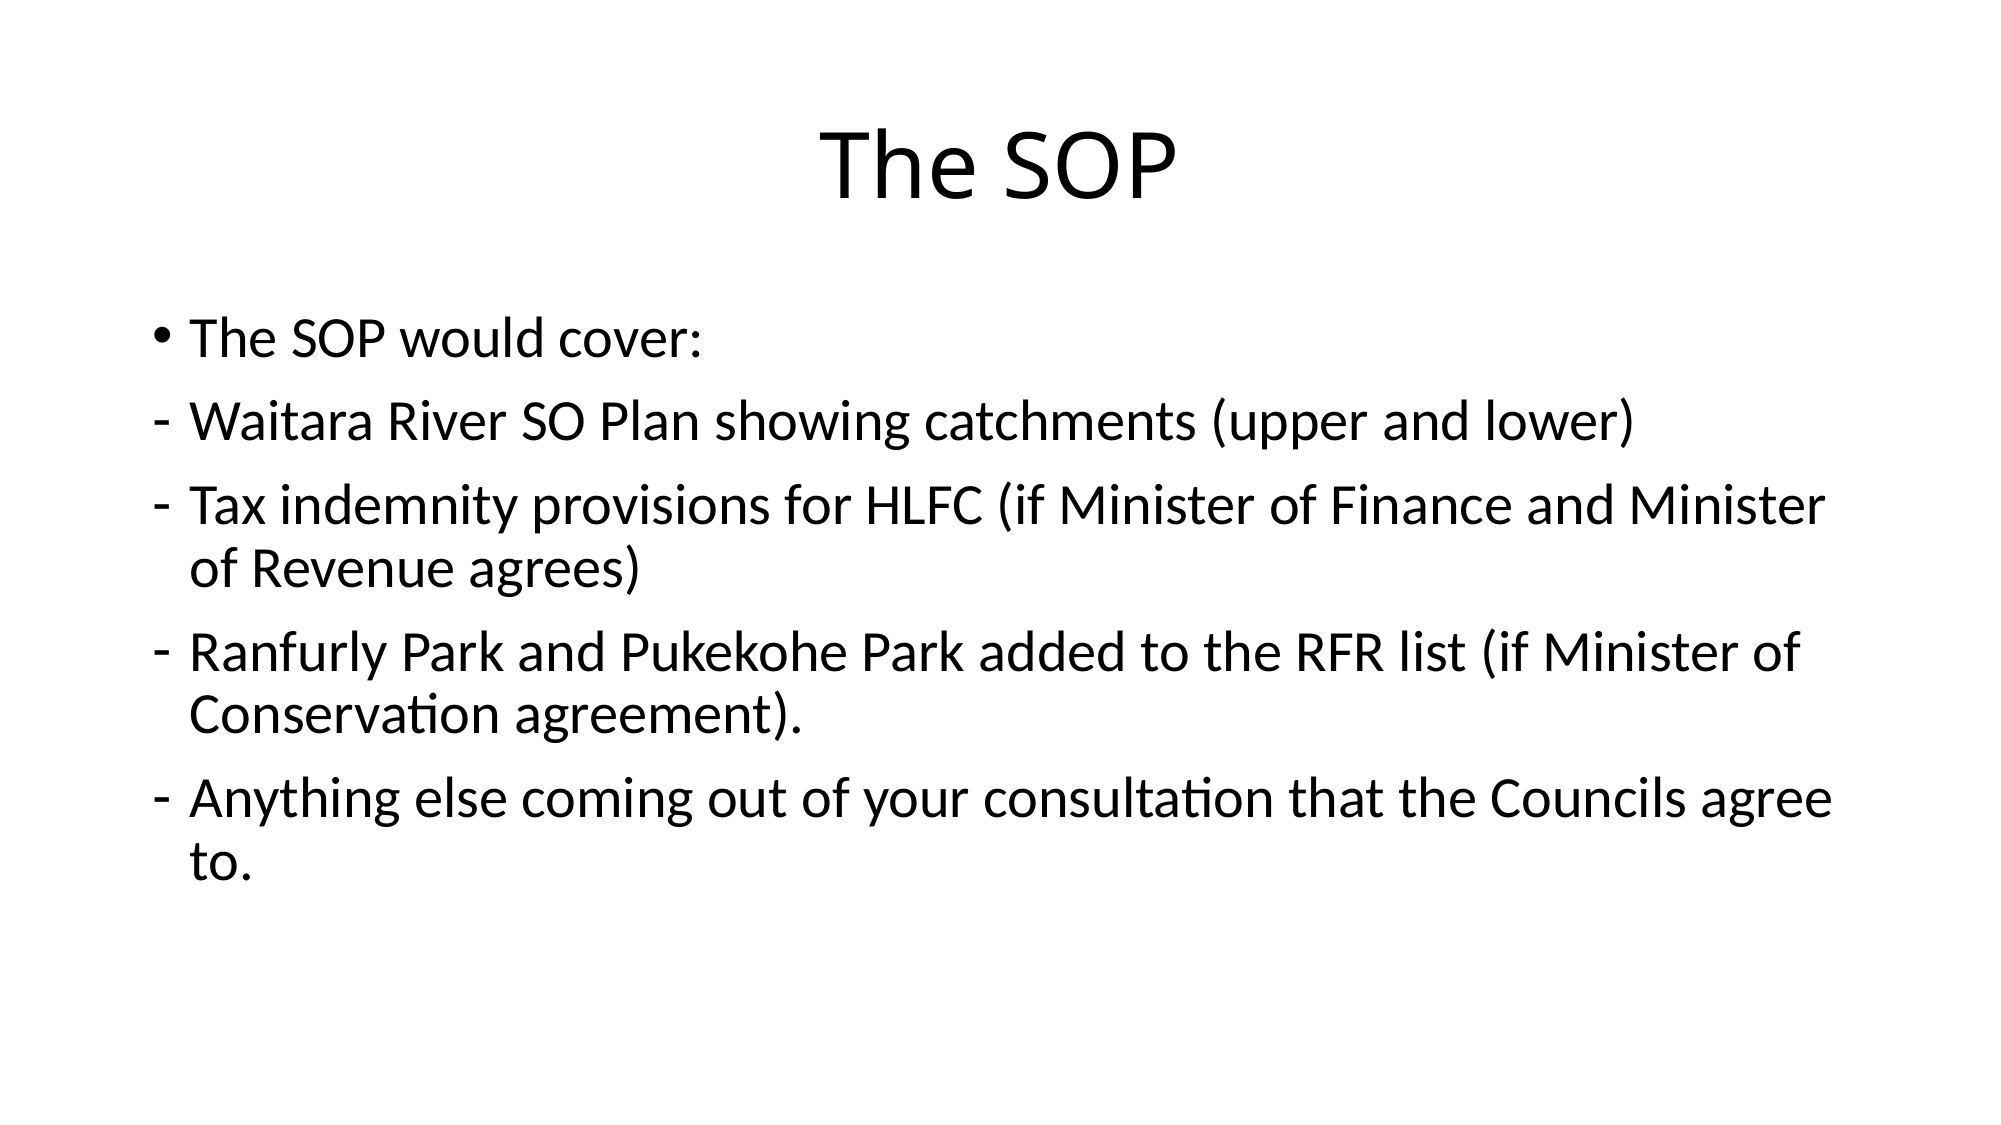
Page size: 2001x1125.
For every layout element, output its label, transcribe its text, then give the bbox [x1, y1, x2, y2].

title The SOP [137, 59, 1863, 278]
list The SOP would cover: Waitara River SO Plan showing catchments (upper and lower) Tax indemnity provisions for HLFC (if Minister of Finance and Minister of Revenue agrees) Ranfurly Park and Pukekohe Park added to the RFR list (if Minister of Conservation agreement). Anything else coming out of your consultation that the Councils agree to. [137, 299, 1863, 1014]
